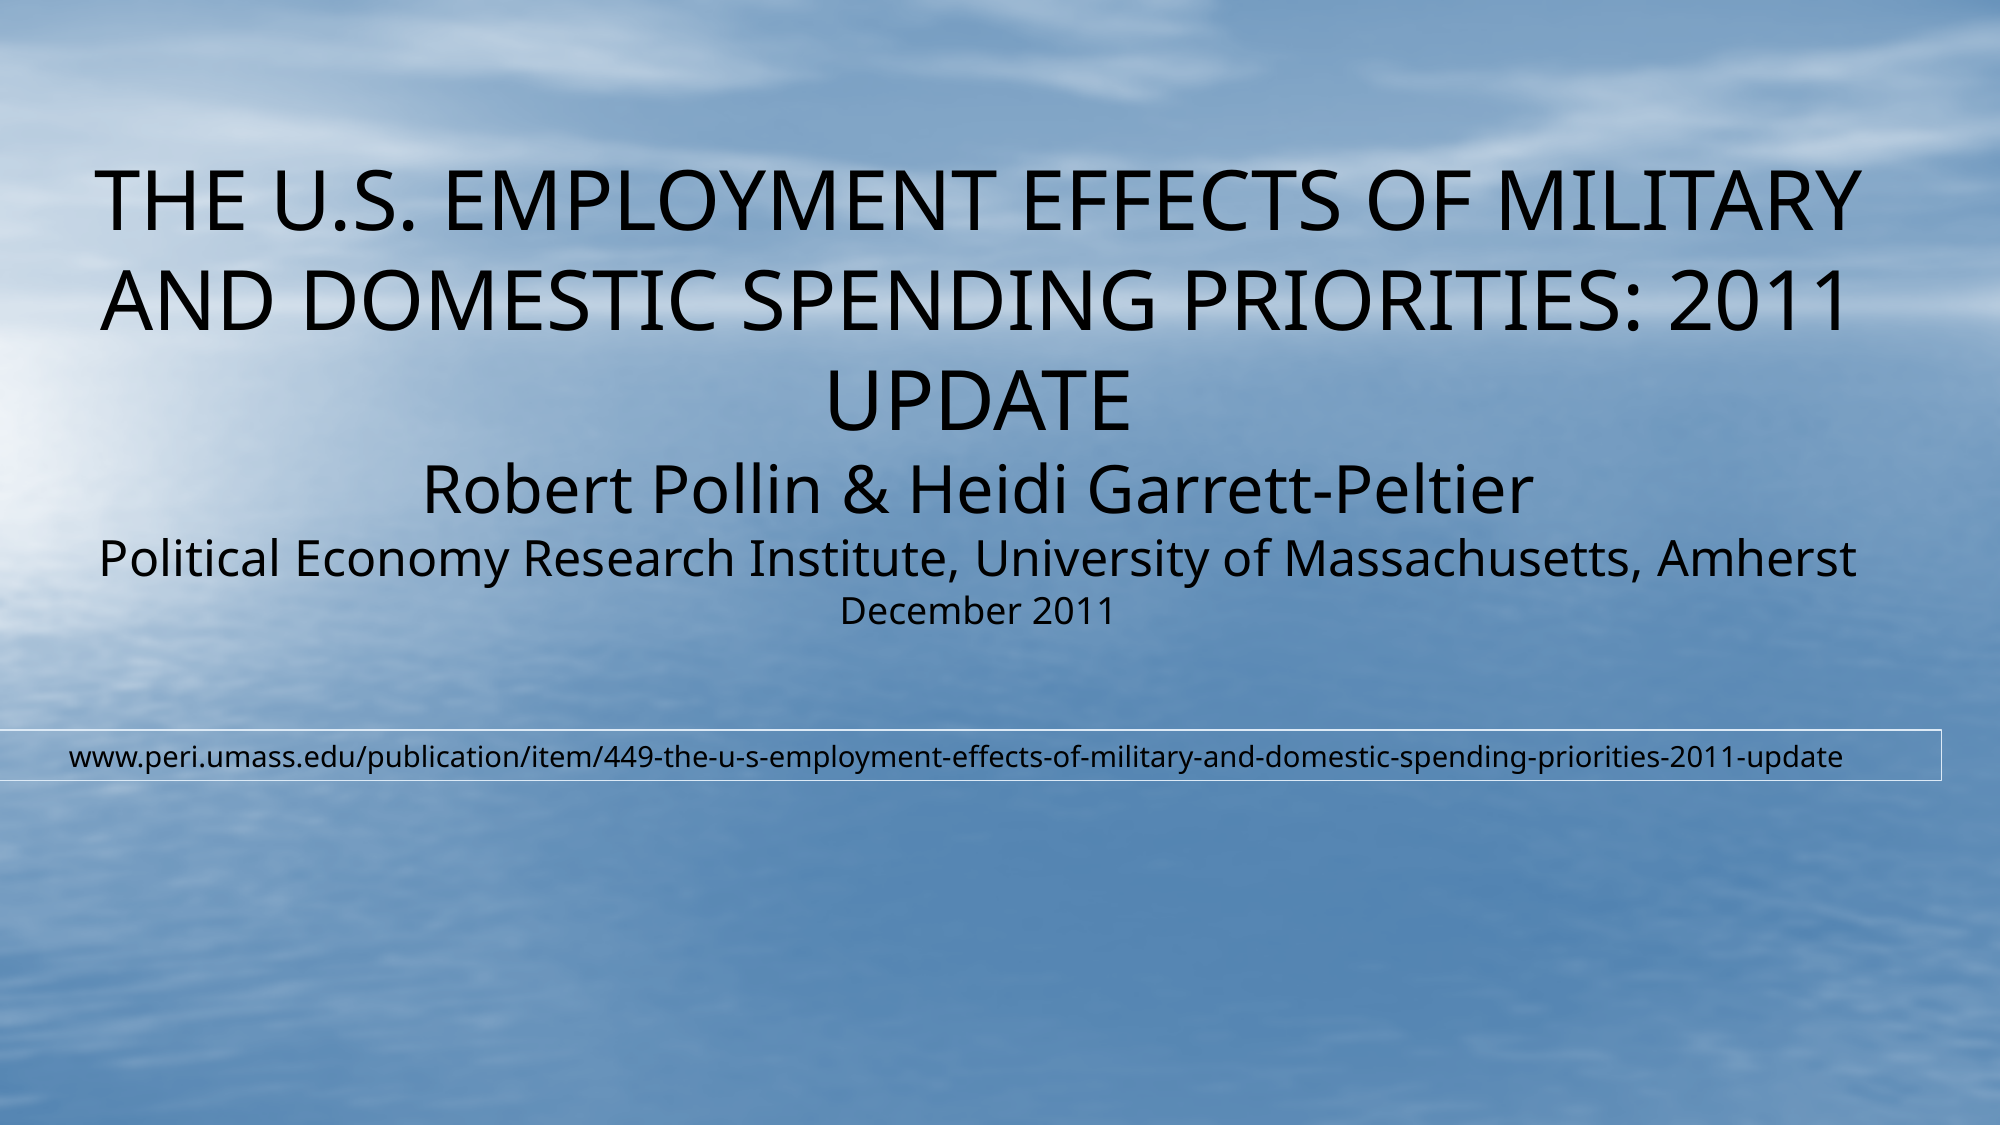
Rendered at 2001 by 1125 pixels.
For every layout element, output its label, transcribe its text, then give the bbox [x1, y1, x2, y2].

picture [0, 0, 2000, 1125]
text_box www.peri.umass.edu/publication/item/449-the-u-s-employment-effects-of-military-and-domestic-spending-priorities-2011-update [0, 730, 1942, 781]
text_box THE U.S. EMPLOYMENT EFFECTS OF MILITARY AND DOMESTIC SPENDING PRIORITIES: 2011 UPDATE Robert Pollin & Heidi Garrett-Peltier Political Economy Research Institute, University of Massachusetts, Amherst December 2011 [16, 139, 1942, 645]
